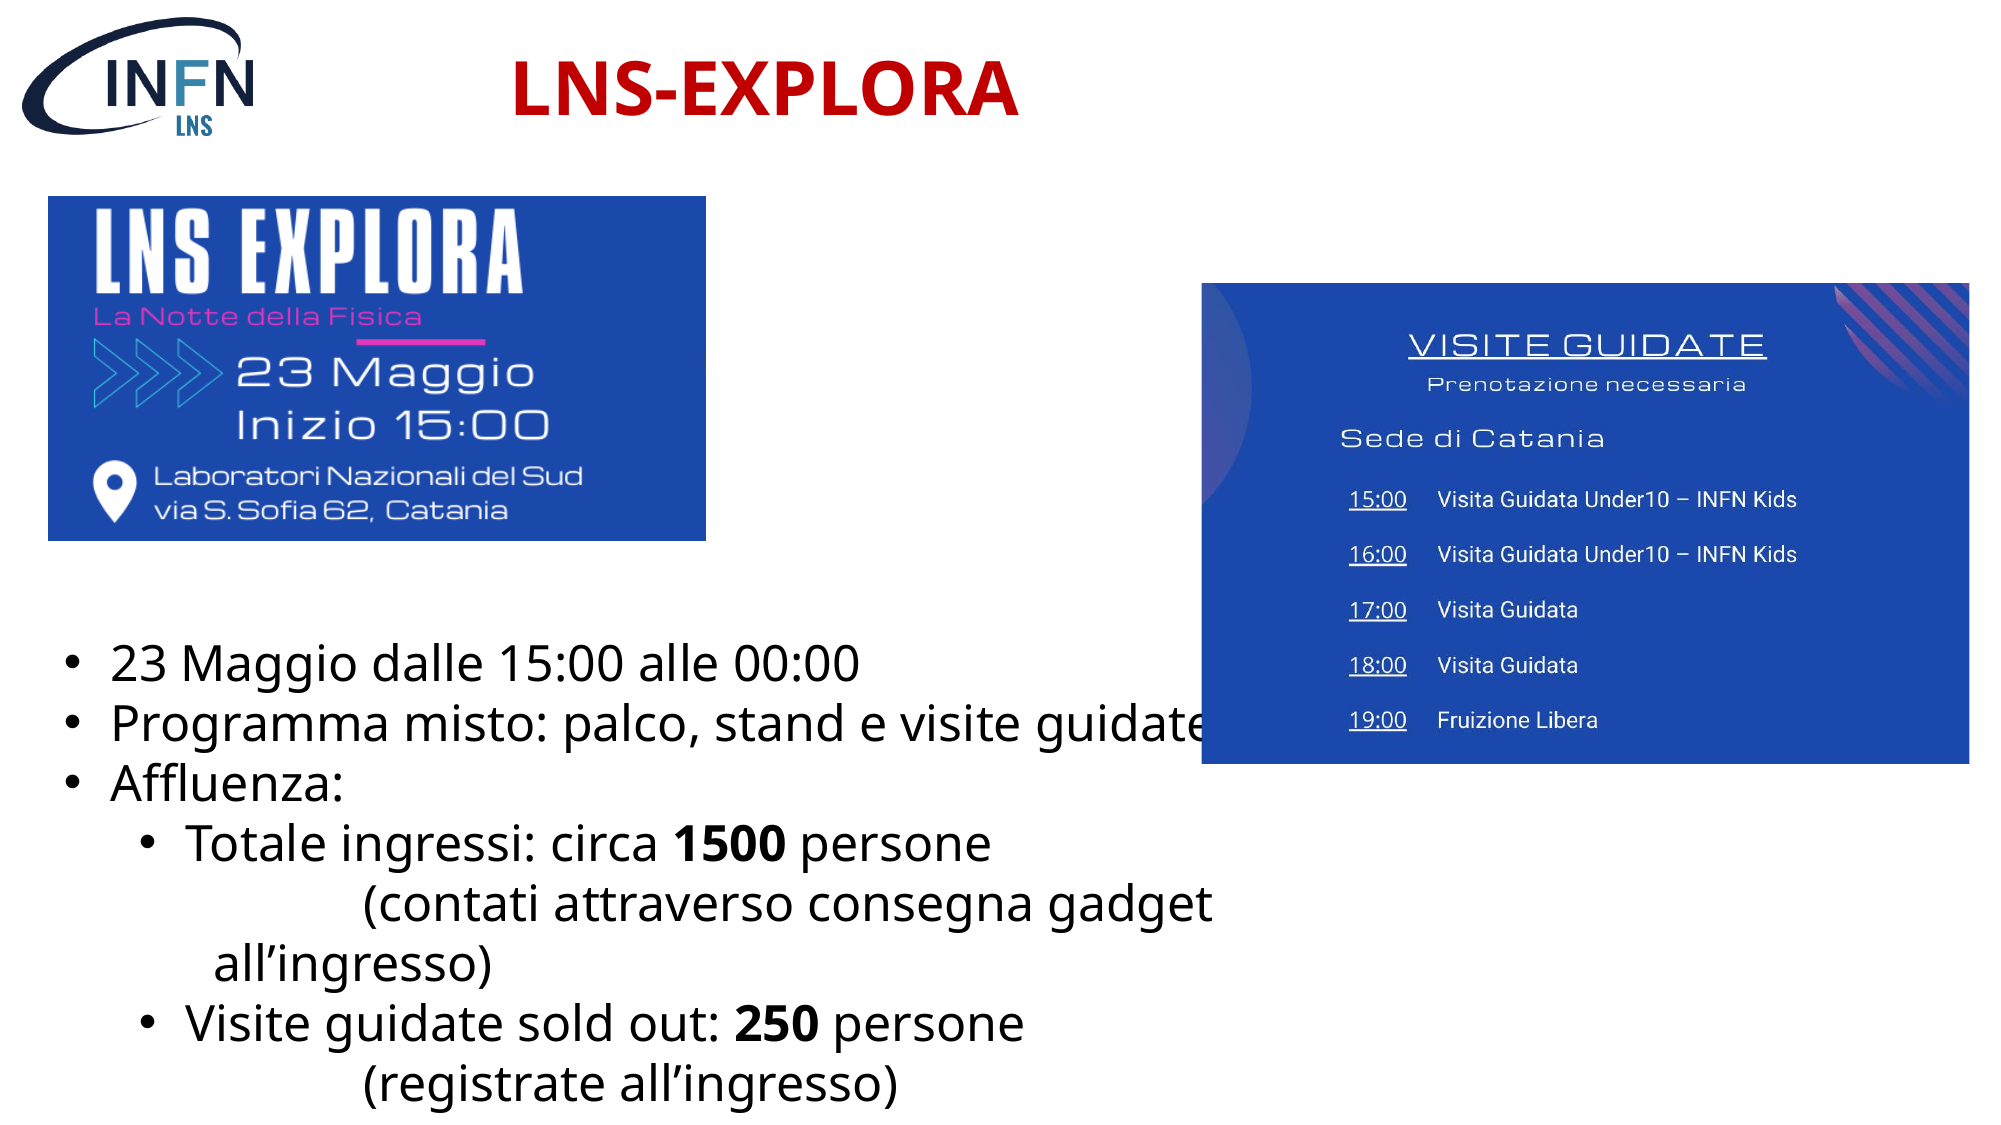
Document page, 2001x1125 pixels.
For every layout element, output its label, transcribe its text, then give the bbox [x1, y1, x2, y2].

picture [21, 16, 254, 136]
text_box 23 Maggio dalle 15:00 alle 00:00 Programma misto: palco, stand e visite guidate Affluenza: Totale ingressi: circa 1500 persone (contati attraverso consegna gadget all’ingresso) Visite guidate sold out: 250 persone (registrate all’ingresso) [49, 623, 1429, 1119]
picture [1201, 282, 1970, 765]
picture [47, 195, 707, 542]
text_box LNS-EXPLORA [266, 0, 1264, 200]
